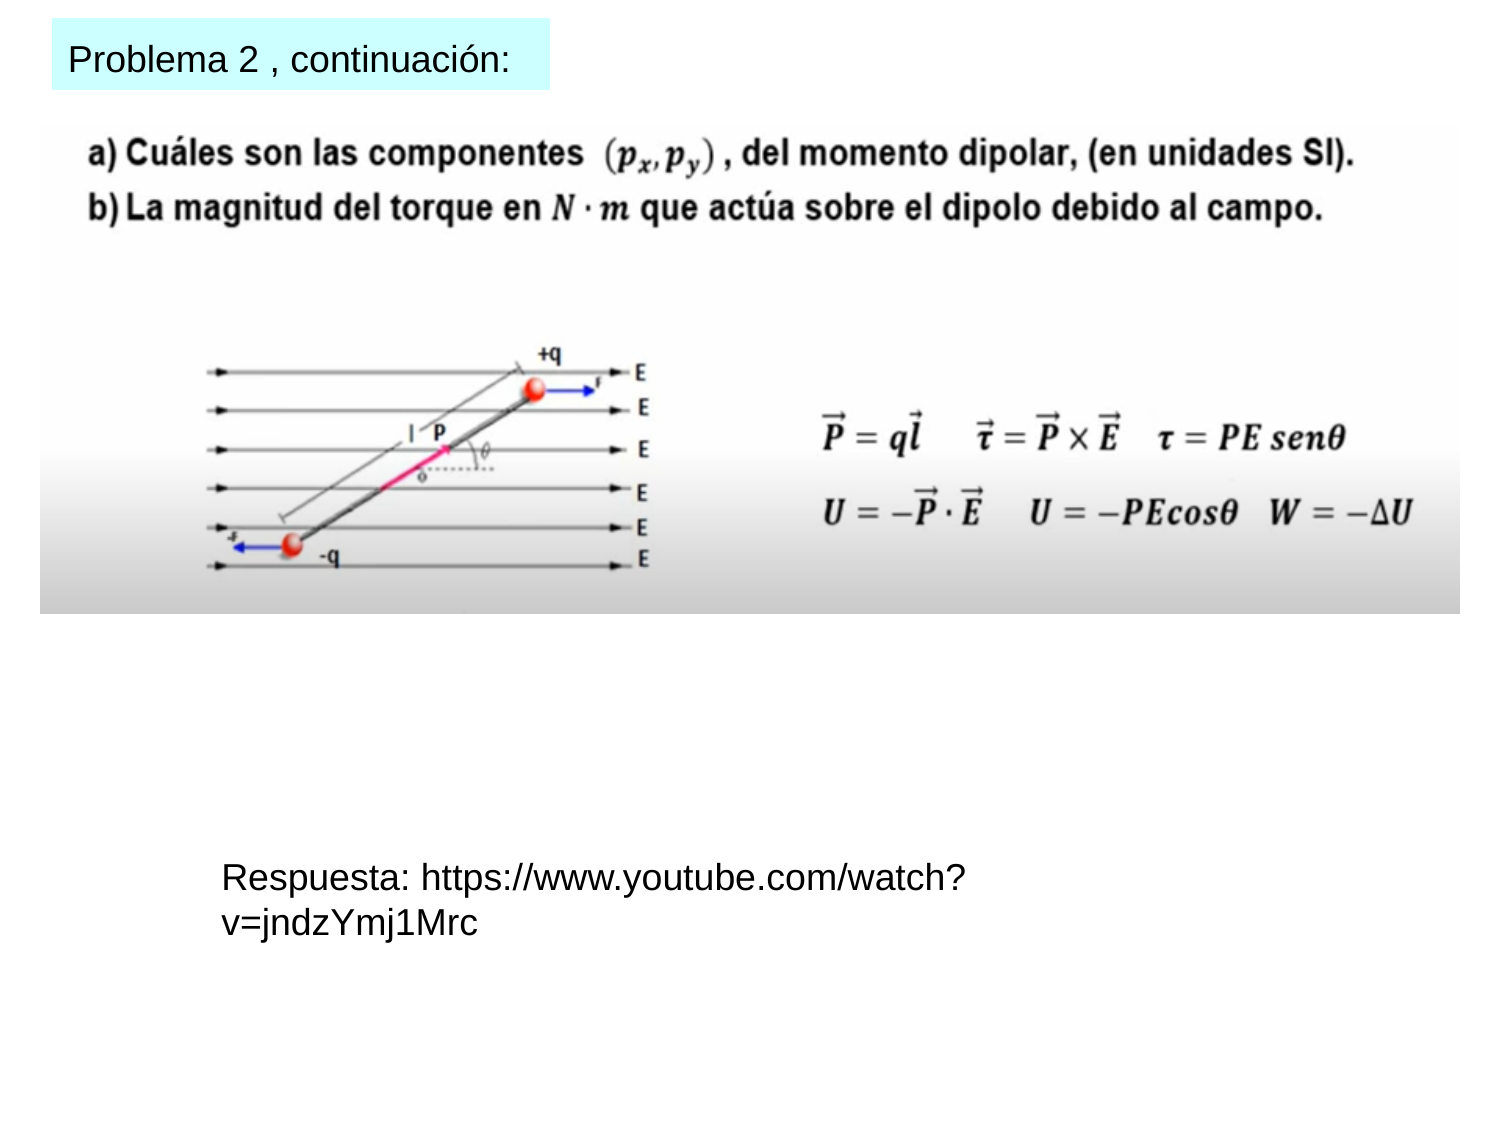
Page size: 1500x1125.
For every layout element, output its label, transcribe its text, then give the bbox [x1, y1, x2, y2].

picture [40, 126, 1460, 615]
text_box Problema 2 , continuación: [53, 19, 550, 90]
text_box Respuesta: https://www.youtube.com/watch?v=jndzYmj1Mrc [206, 845, 1105, 951]
